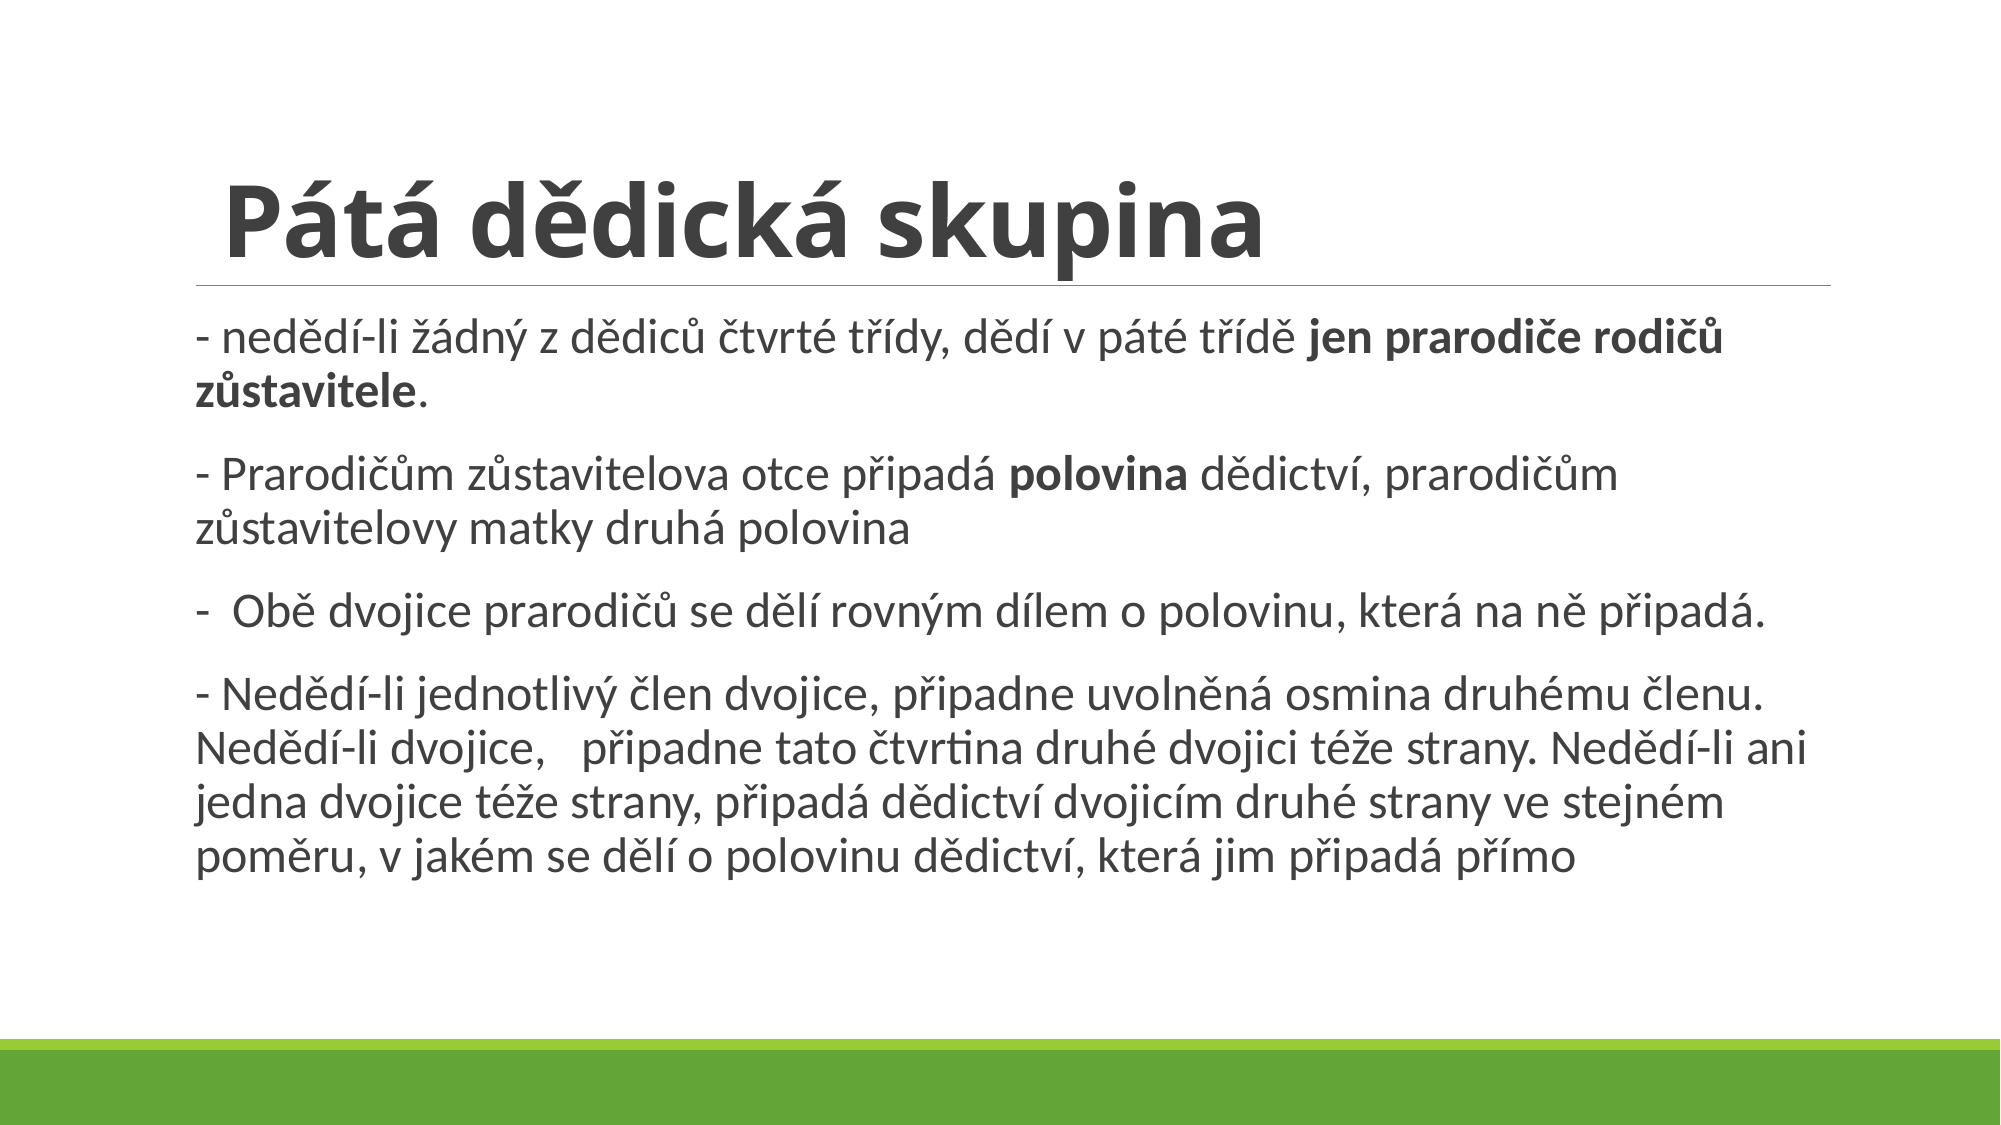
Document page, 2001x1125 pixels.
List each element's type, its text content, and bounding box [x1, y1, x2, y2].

title Pátá dědická skupina [180, 47, 1830, 285]
list - nedědí-li žádný z dědiců čtvrté třídy, dědí v páté třídě jen prarodiče rodičů zůstavitele. - Prarodičům zůstavitelova otce připadá polovina dědictví, prarodičům zůstavitelovy matky druhá polovina - Obě dvojice prarodičů se dělí rovným dílem o polovinu, která na ně připadá. - Nedědí-li jednotlivý člen dvojice, připadne uvolněná osmina druhému členu. Nedědí-li dvojice, připadne tato čtvrtina druhé dvojici téže strany. Nedědí-li ani jedna dvojice téže strany, připadá dědictví dvojicím druhé strany ve stejném poměru, v jakém se dělí o polovinu dědictví, která jim připadá přímo [180, 302, 1830, 963]
